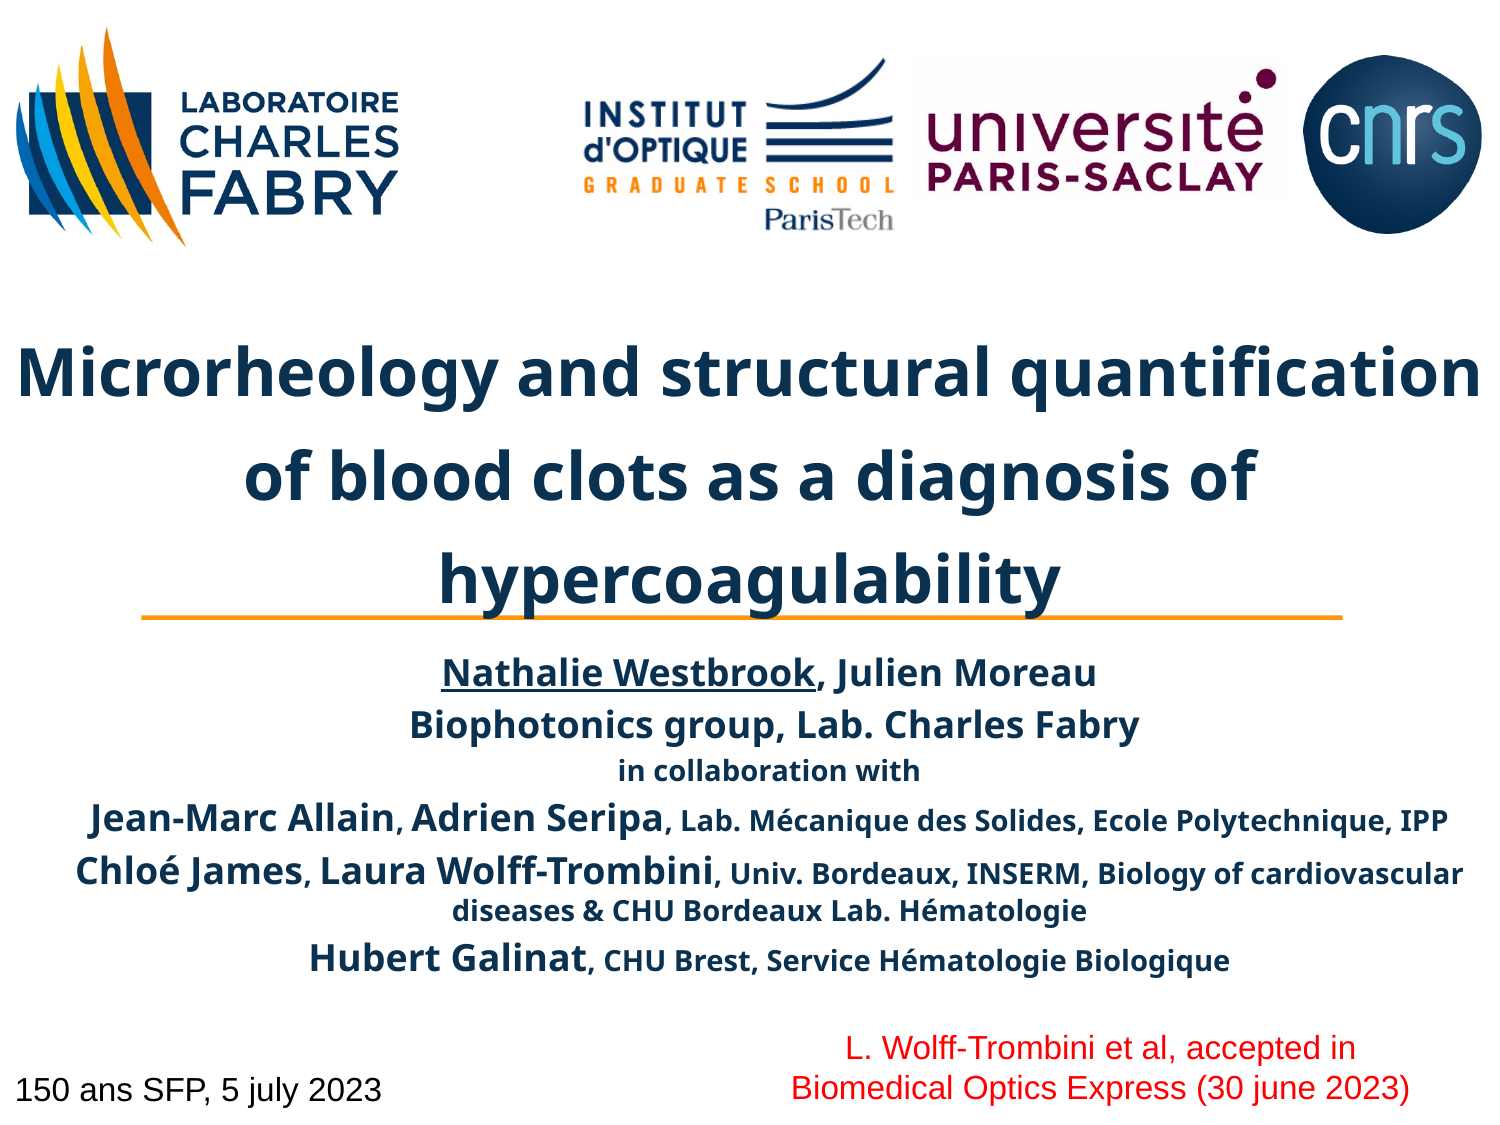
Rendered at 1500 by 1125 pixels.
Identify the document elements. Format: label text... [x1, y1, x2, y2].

picture [1303, 55, 1482, 234]
picture [0, 24, 415, 251]
text_box L. Wolff-Trombini et al, accepted in Biomedical Optics Express (30 june 2023) [749, 1018, 1453, 1114]
text_box 150 ans SFP, 5 july 2023 [0, 1061, 413, 1116]
subtitle Nathalie Westbrook, Julien Moreau Biophotonics group, Lab. Charles Fabry in collaboration with Jean-Marc Allain, Adrien Seripa, Lab. Mécanique des Solides, Ecole Polytechnique, IPP Chloé James, Laura Wolff-Trombini, Univ. Bordeaux, INSERM, Biology of cardiovascular diseases & CHU Bordeaux Lab. Hématologie Hubert Galinat, CHU Brest, Service Hématologie Biologique [39, 663, 1500, 1006]
picture [555, 51, 1286, 238]
title Microrheology and structural quantification of blood clots as a diagnosis of hypercoagulability [0, 351, 1500, 572]
